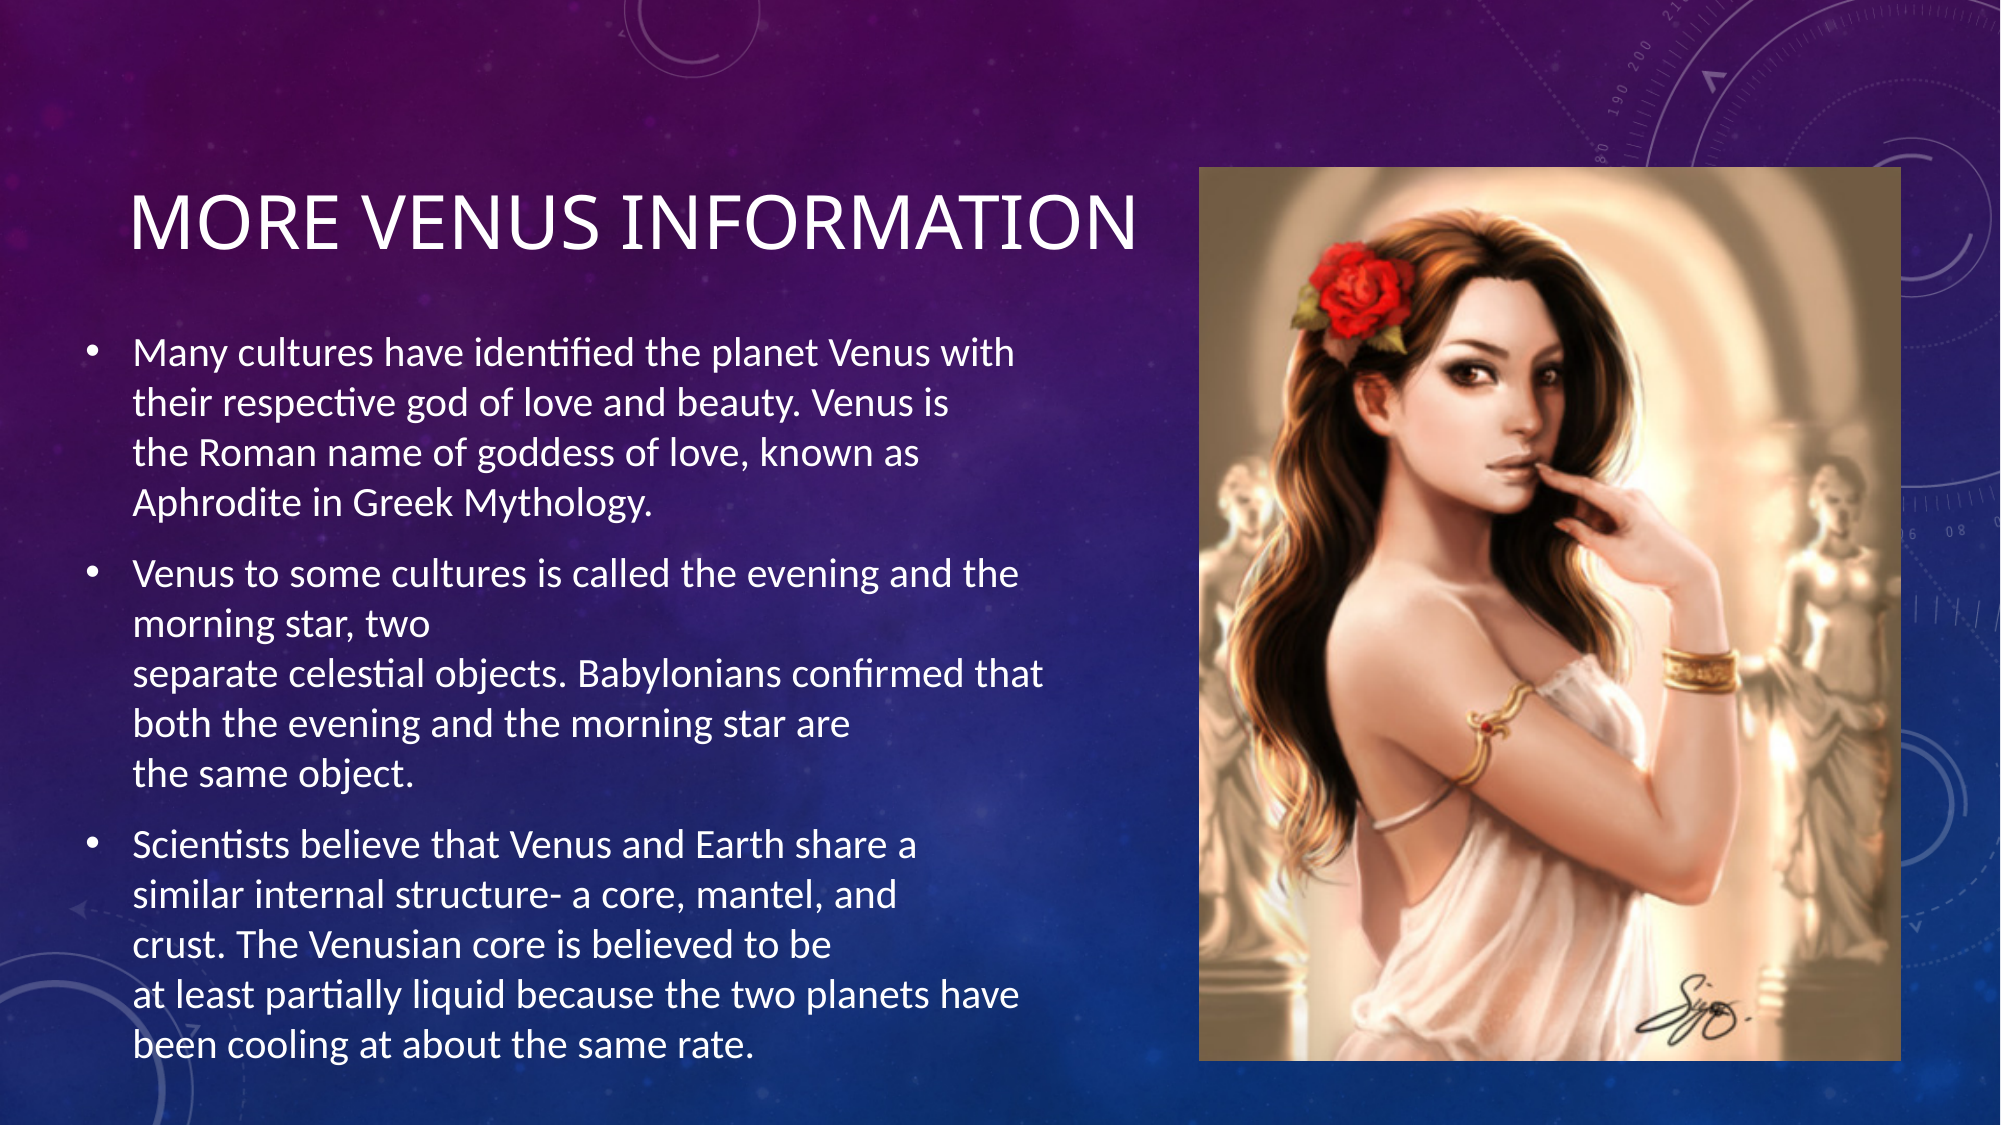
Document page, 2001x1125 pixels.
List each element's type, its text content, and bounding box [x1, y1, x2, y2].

title More Venus information [112, 99, 1775, 339]
picture [0, 0, 2001, 1125]
list Many cultures have identified the planet Venus with their respective god of love and beauty. Venus is the Roman name of goddess of love, known as Aphrodite in Greek Mythology. Venus to some cultures is called the evening and the morning star, two separate celestial objects. Babylonians confirmed that both the evening and the morning star are the same object. Scientists believe that Venus and Earth share a similar internal structure- a core, mantel, and crust. The Venusian core is believed to be at least partially liquid because the two planets have been cooling at about the same rate. [70, 293, 1099, 1099]
